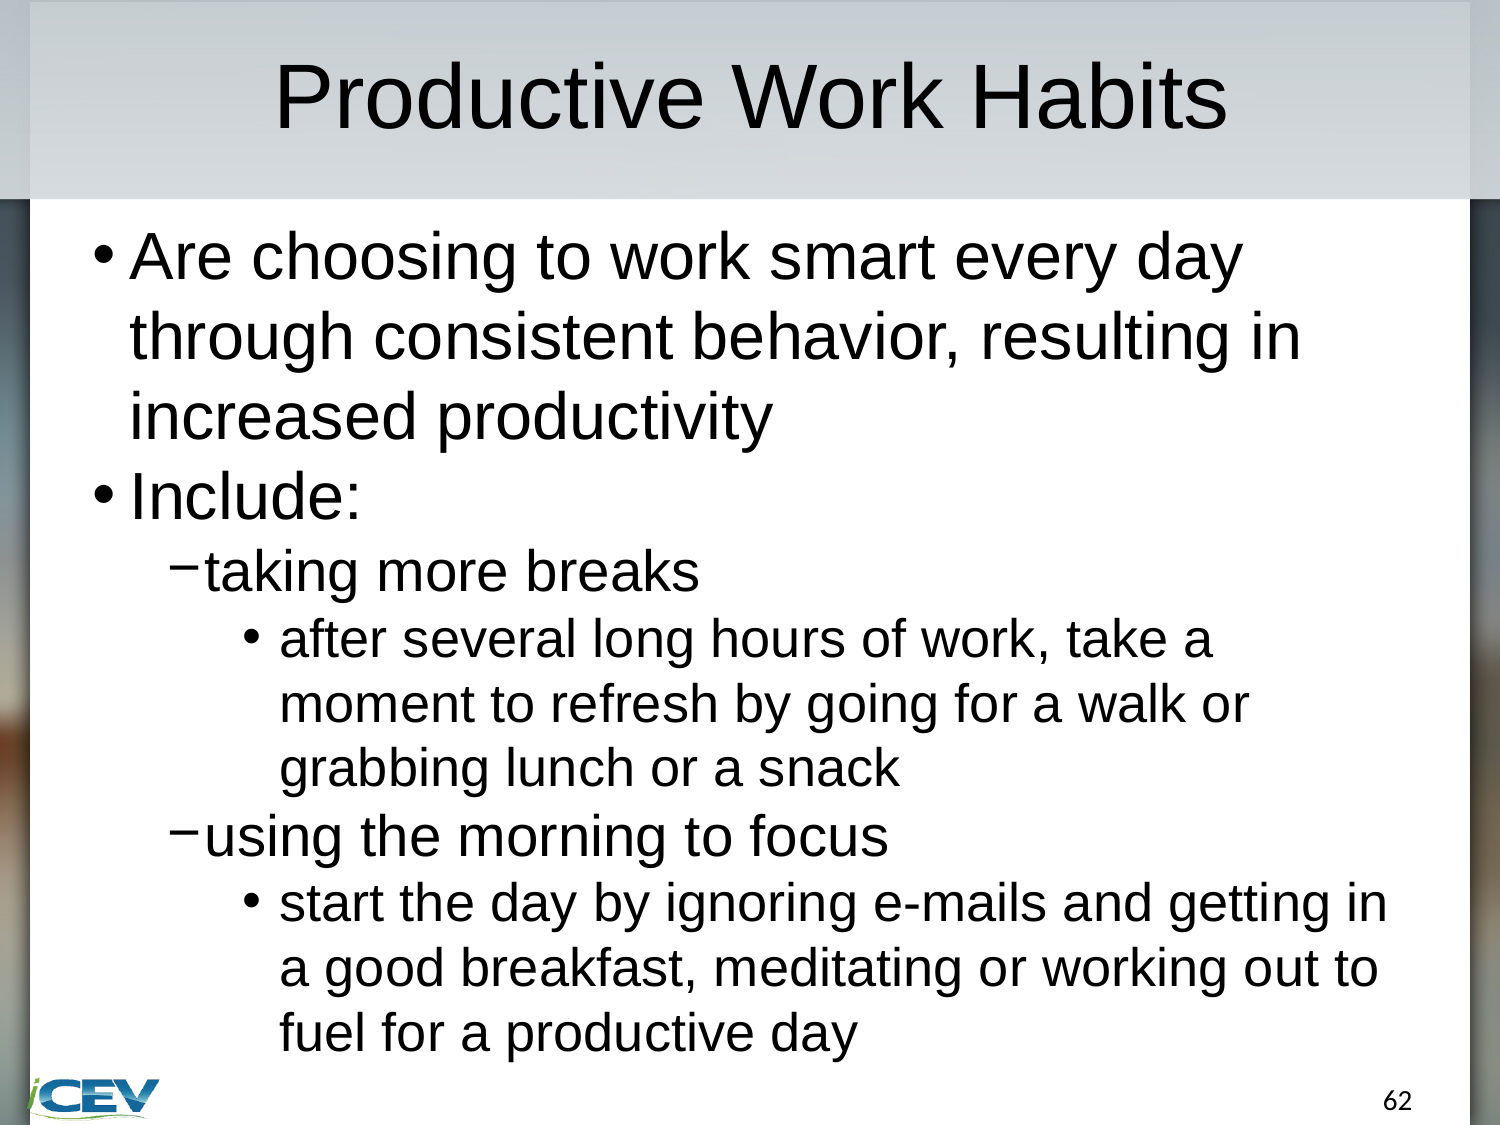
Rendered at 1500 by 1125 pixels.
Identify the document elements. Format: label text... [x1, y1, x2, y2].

title Productive Work Habits [77, 0, 1428, 198]
picture [0, 0, 1500, 1125]
list Are choosing to work smart every day through consistent behavior, resulting in increased productivity Include: taking more breaks after several long hours of work, take a moment to refresh by going for a walk or grabbing lunch or a snack using the morning to focus start the day by ignoring e-mails and getting in a good breakfast, meditating or working out to fuel for a productive day [77, 205, 1428, 1074]
